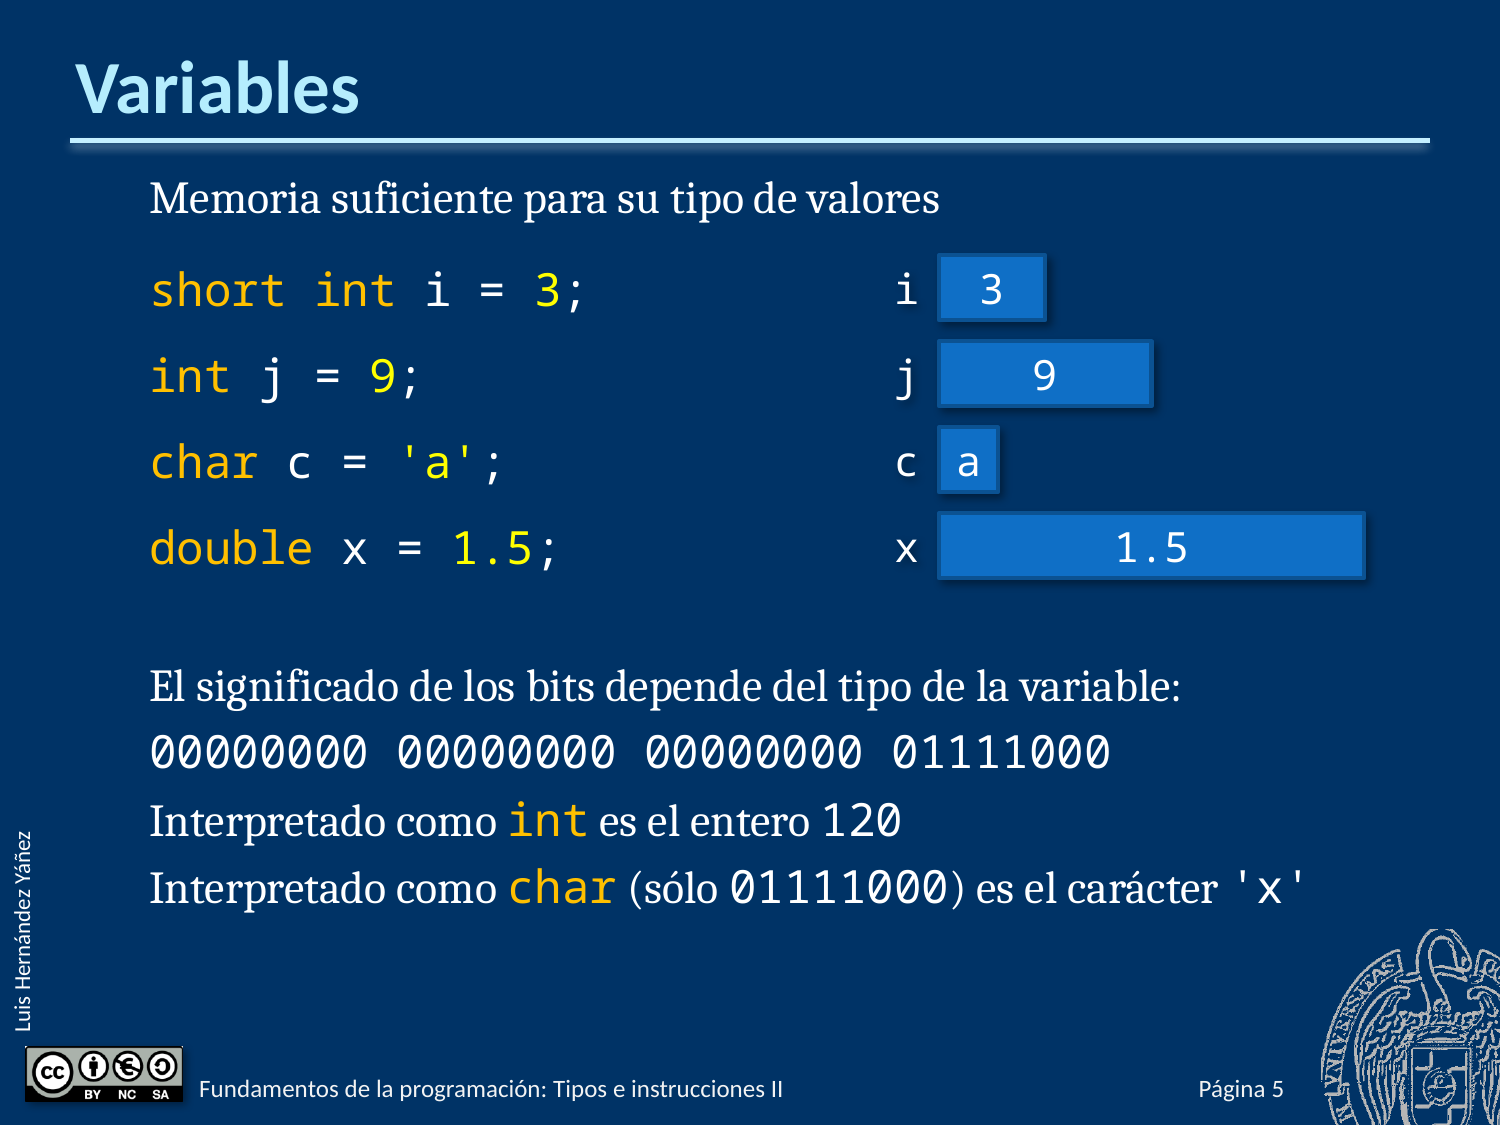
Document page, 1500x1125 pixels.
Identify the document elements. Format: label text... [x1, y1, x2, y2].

picture [25, 1046, 183, 1102]
slide_number Página 239 [872, 256, 1038, 334]
slide_number Página 239 [873, 515, 1355, 592]
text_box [879, 341, 1152, 408]
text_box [879, 427, 999, 494]
title Variables [75, 46, 1425, 129]
slide_number Página 239 [872, 428, 991, 506]
slide_number Página 239 [872, 342, 1144, 420]
slide_number Página 229 [1136, 1042, 1285, 1103]
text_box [879, 513, 1365, 580]
list Memoria suficiente para su tipo de valores short int i = 3; int j = 9; char c = 'a'; double x = 1.5; El significado de los bits depende del tipo de la variable: 00000000 00000000 00000000 01111000 Interpretado como int es el entero 120 Interpretado como char (sólo 01111000) es el carácter 'x' [75, 160, 1447, 1000]
footer Fundamentos de la programación: Tipos e instrucciones II [199, 1042, 1114, 1103]
picture [1321, 929, 1500, 1125]
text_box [879, 255, 1046, 322]
